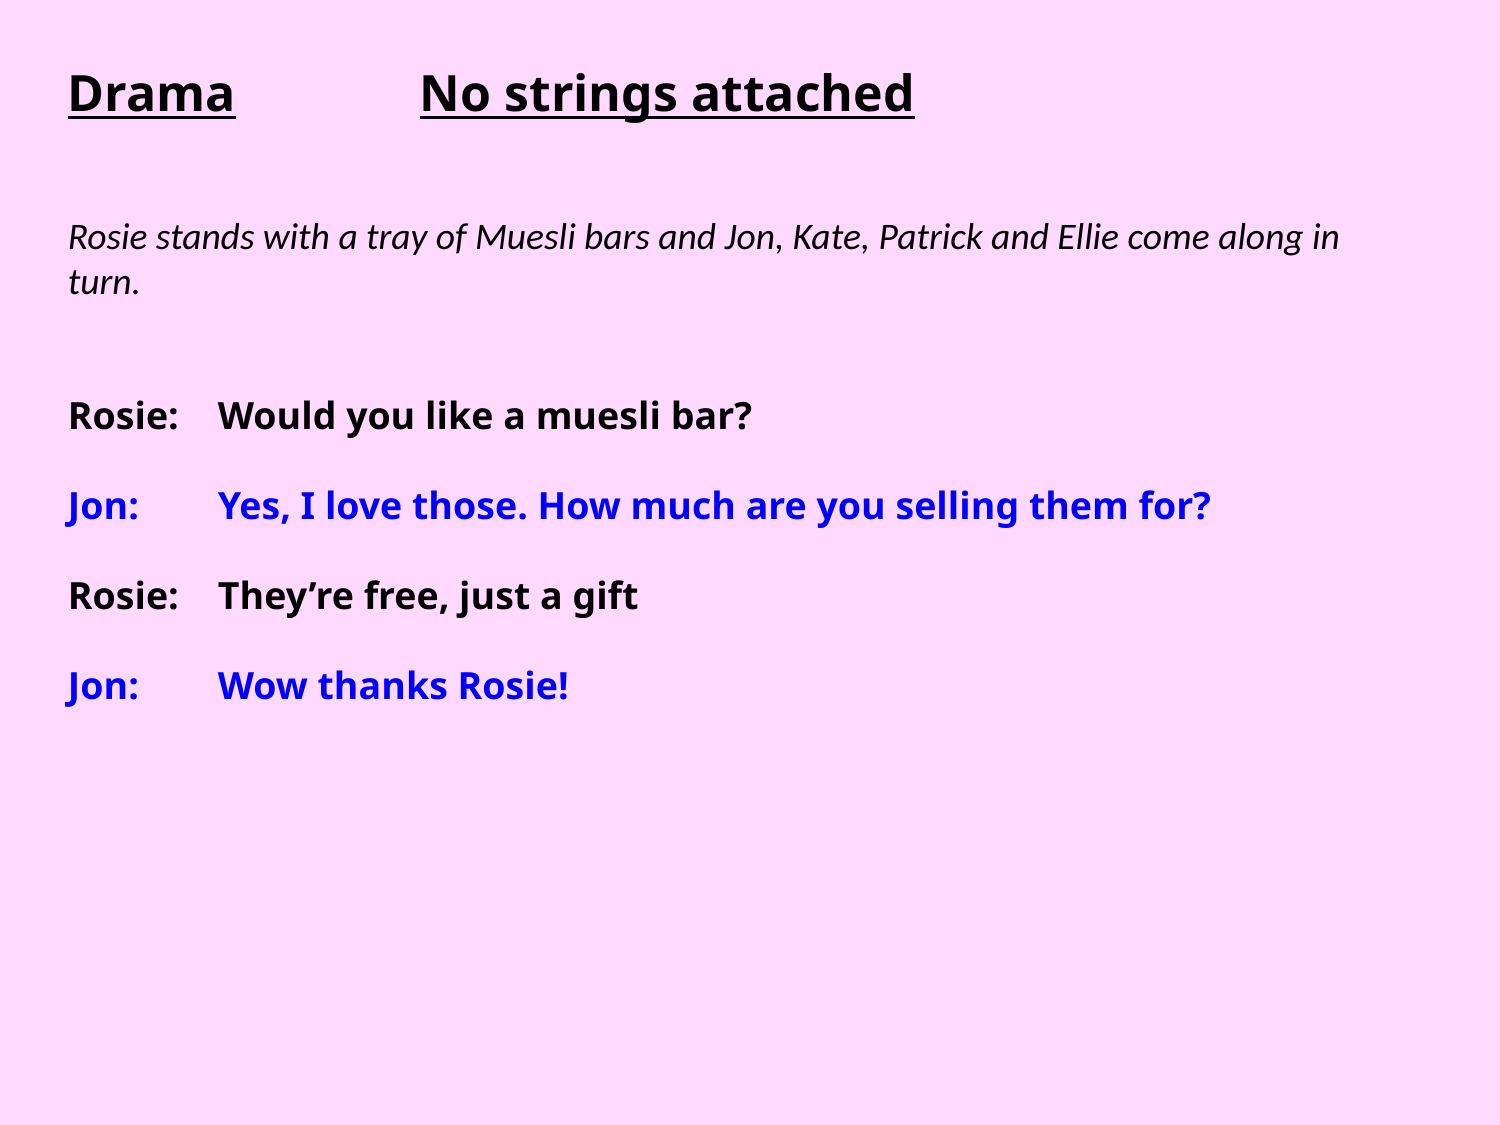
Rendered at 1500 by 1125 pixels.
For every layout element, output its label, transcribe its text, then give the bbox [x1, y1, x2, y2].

text_box Drama No strings attached Rosie stands with a tray of Muesli bars and Jon, Kate, Patrick and Ellie come along in turn. Rosie: Would you like a muesli bar? Jon: Yes, I love those. How much are you selling them for? Rosie: They’re free, just a gift Jon: Wow thanks Rosie! [53, 54, 1436, 805]
